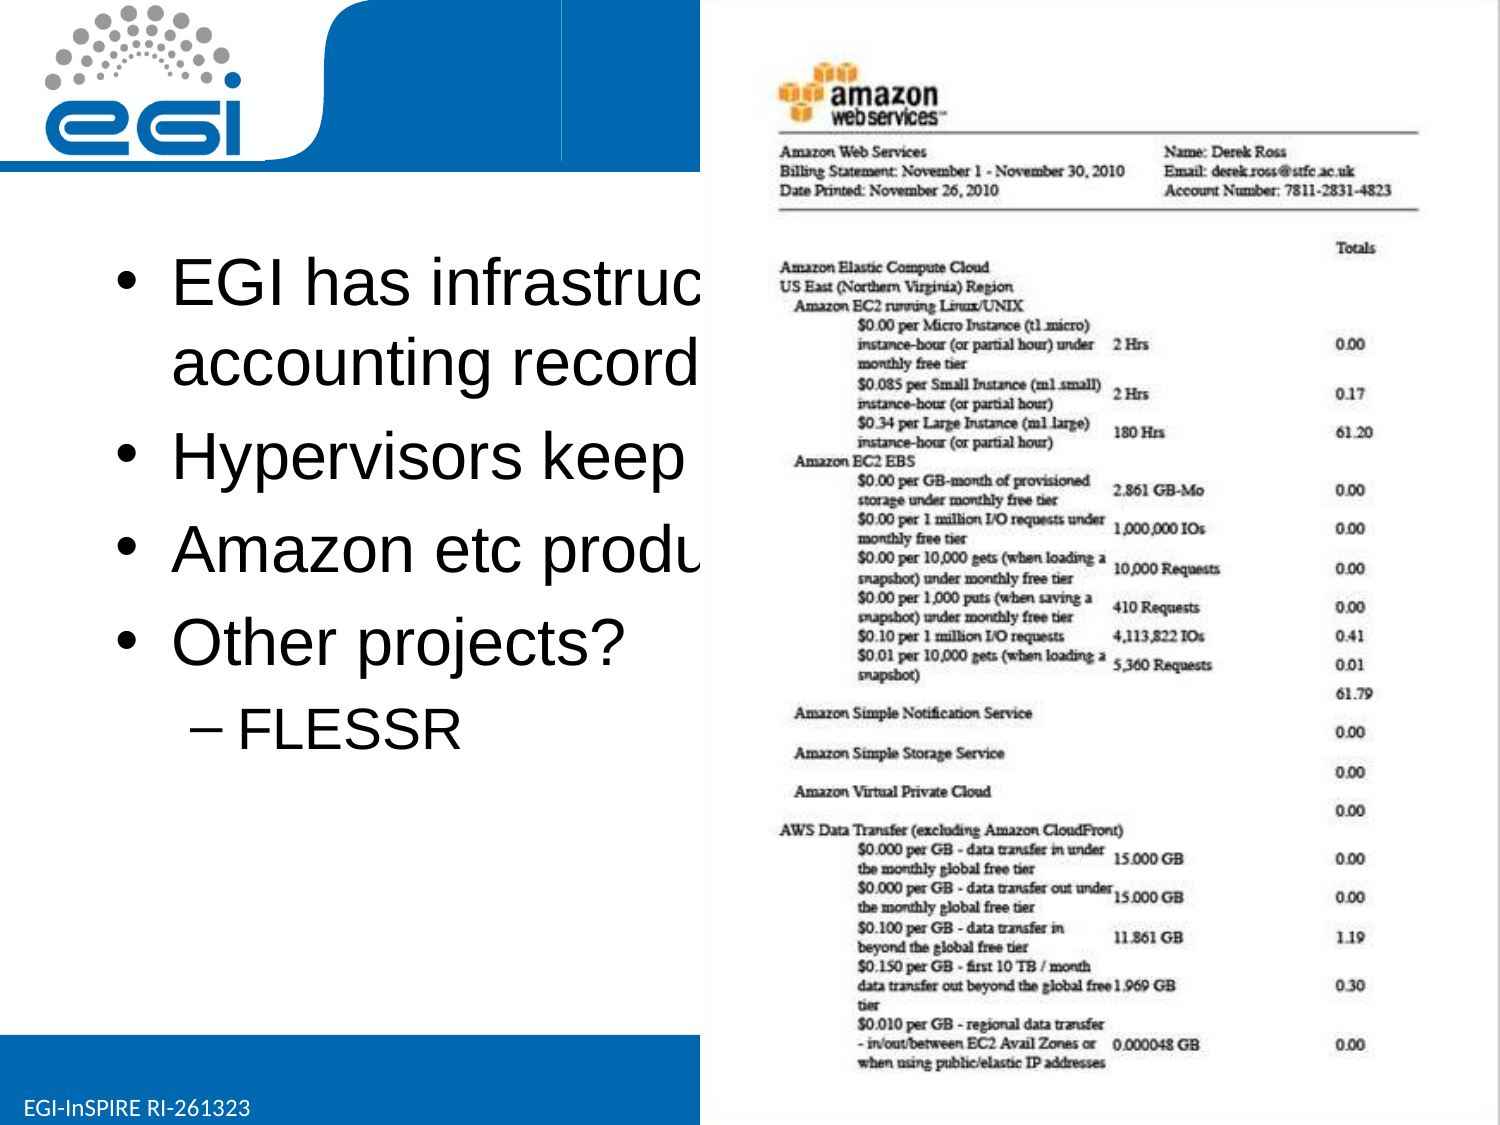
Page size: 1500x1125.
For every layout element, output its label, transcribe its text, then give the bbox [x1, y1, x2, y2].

picture [0, 0, 265, 161]
picture [699, 0, 1500, 1125]
list EGI has infrastructure in place to collect accounting records Hypervisors keep logs Amazon etc produce bills Other projects? FLESSR [100, 231, 694, 975]
title Software [348, 19, 694, 161]
